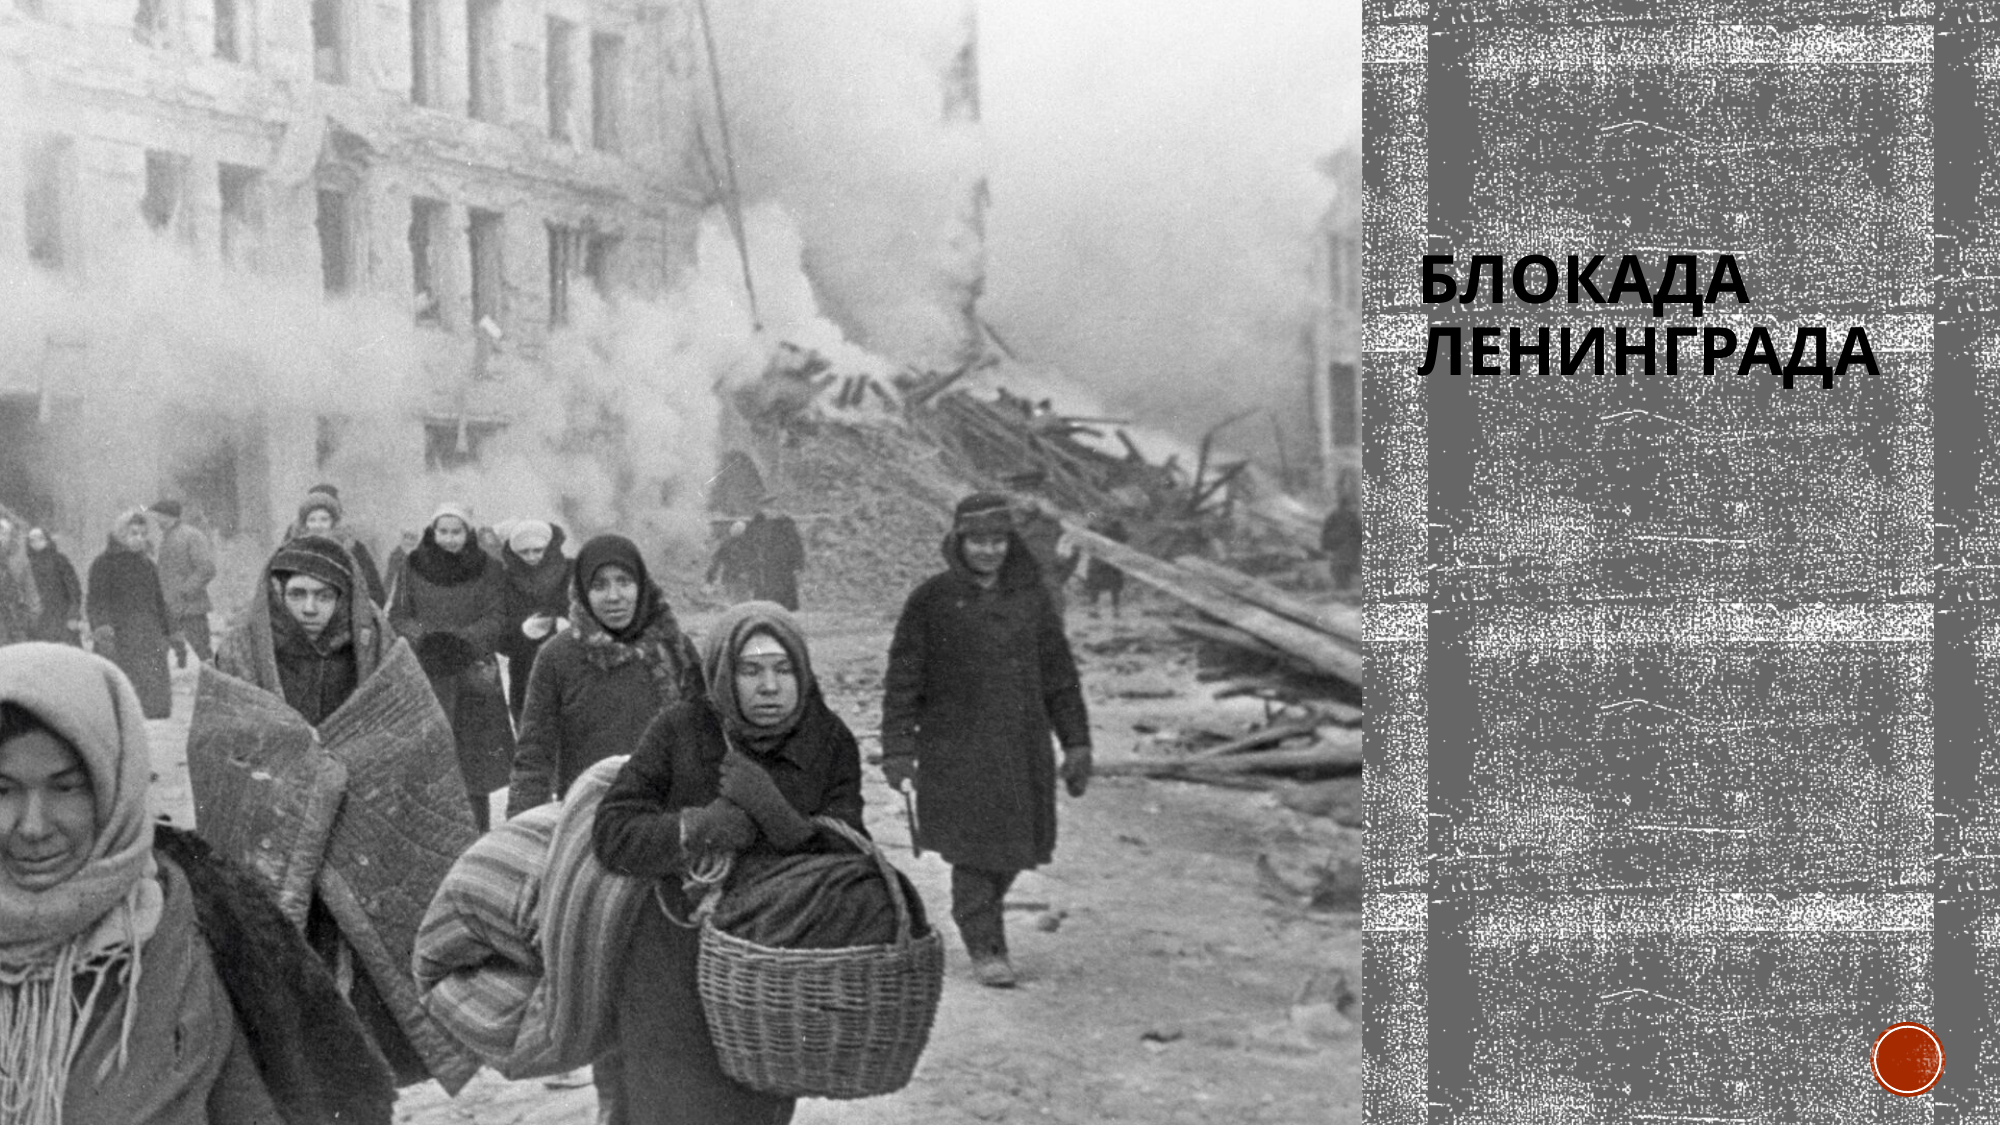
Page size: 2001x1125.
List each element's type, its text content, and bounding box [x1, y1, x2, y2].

title БЛОКАДА ЛЕНИНГРАДА [1402, 112, 1928, 398]
picture [0, 0, 1363, 1125]
